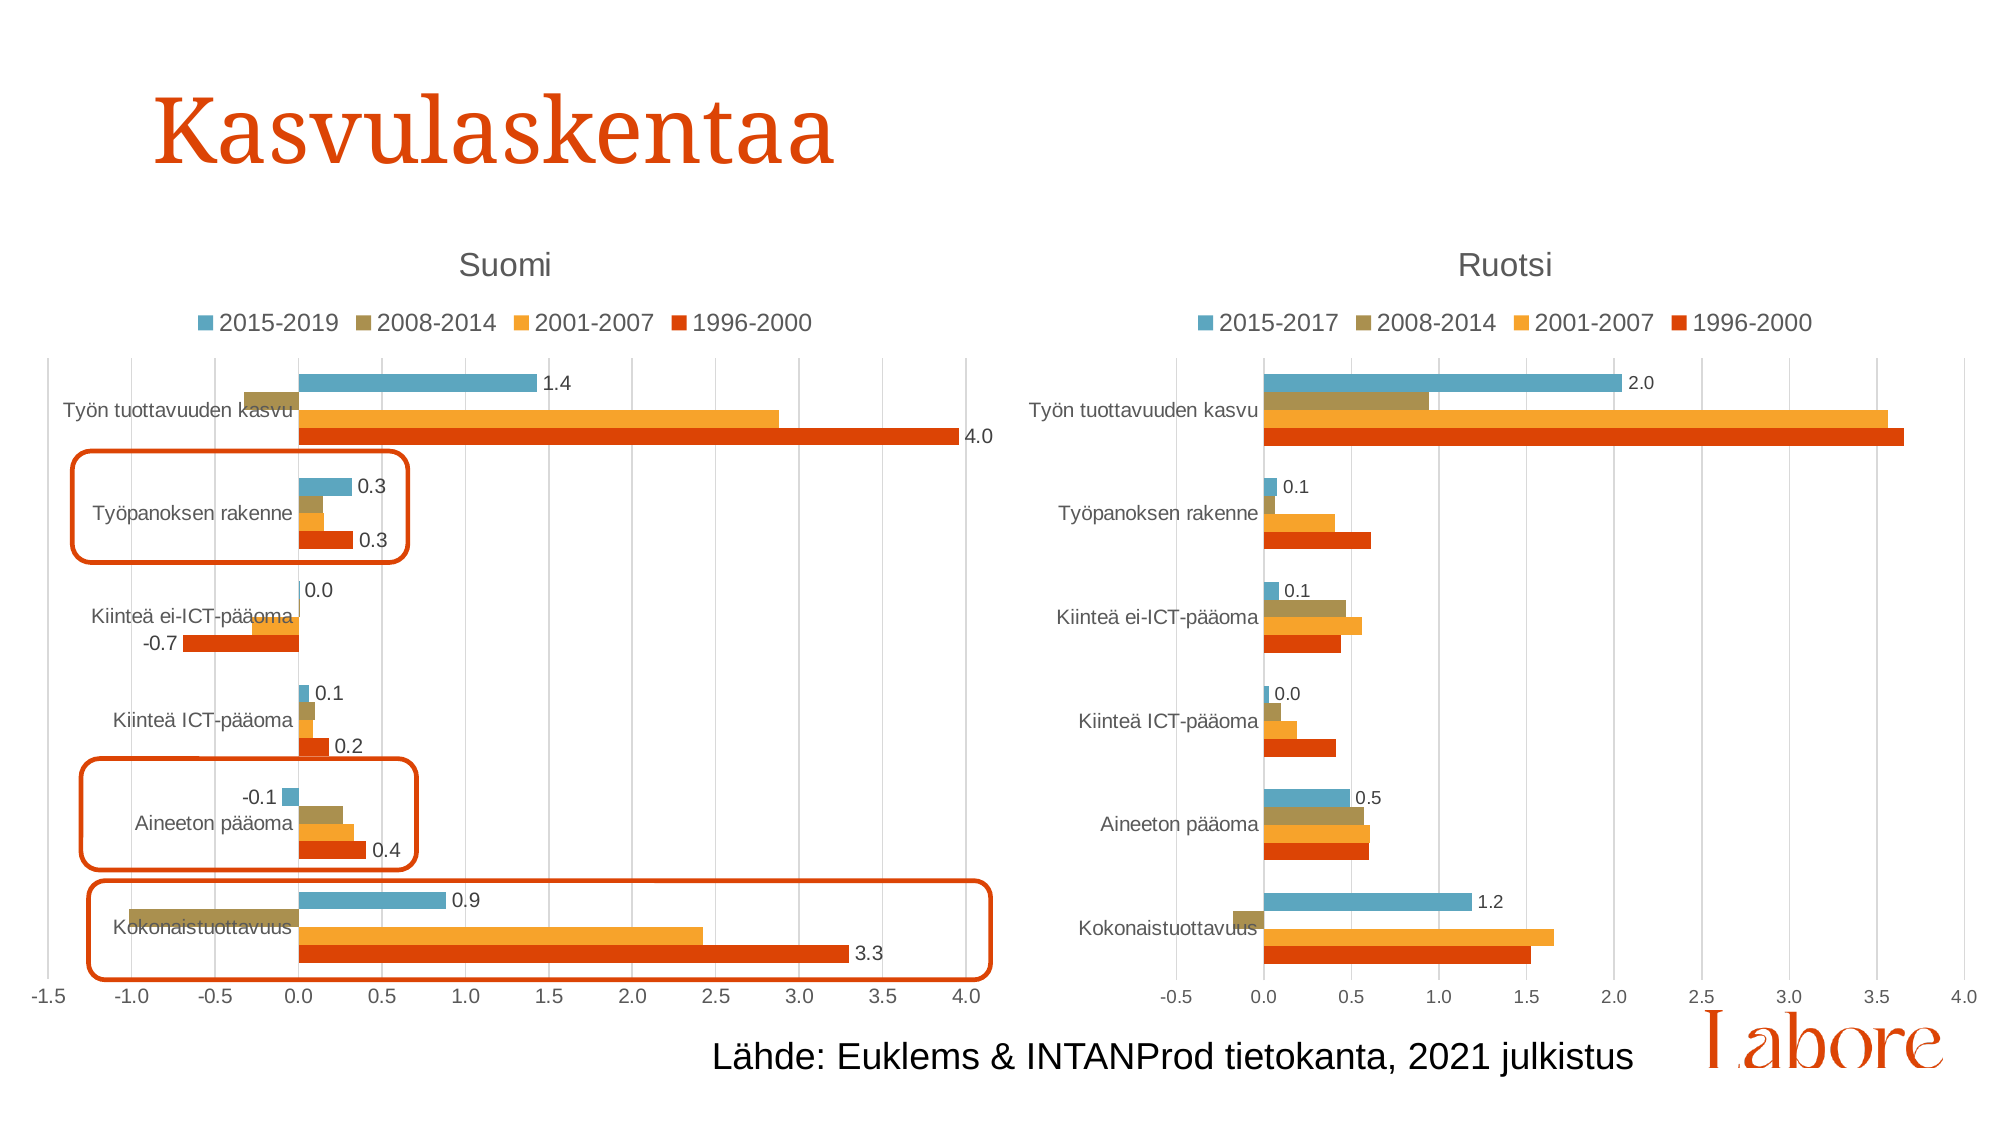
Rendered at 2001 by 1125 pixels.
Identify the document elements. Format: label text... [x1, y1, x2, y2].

title Kasvulaskentaa [137, 25, 1863, 243]
chart [11, 212, 1001, 1025]
chart [1011, 212, 2000, 1025]
text_box Lähde: Euklems & INTANProd tietokanta, 2021 julkistus [697, 1024, 1671, 1085]
